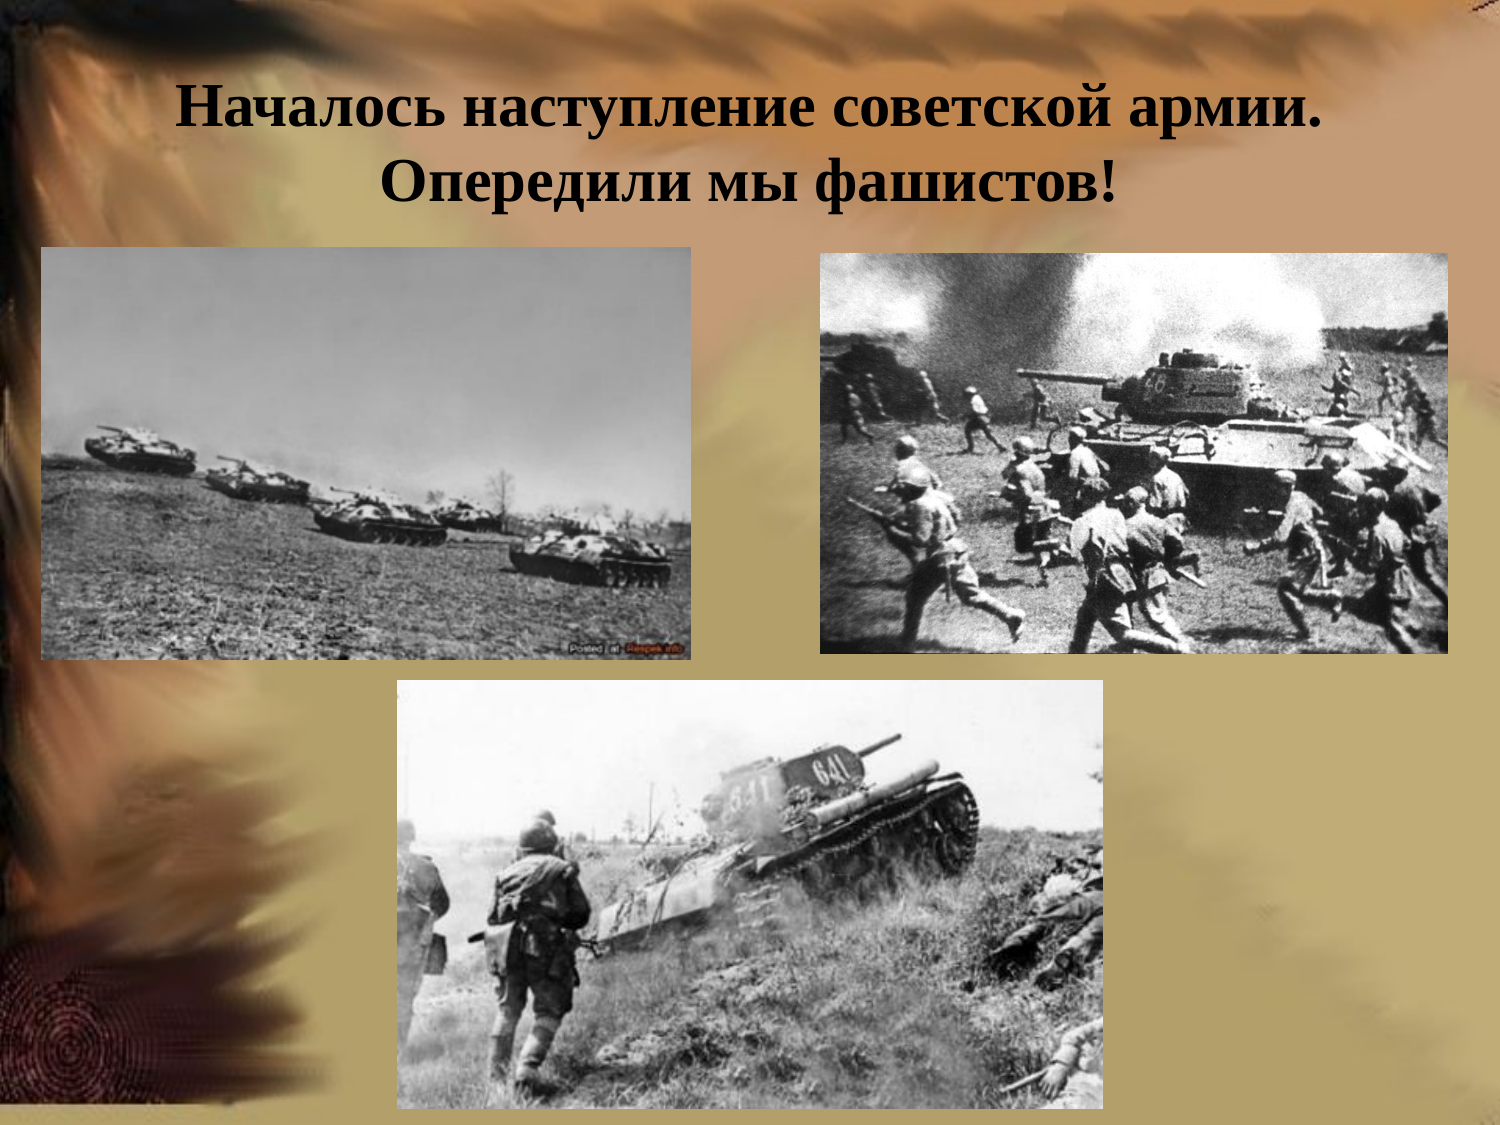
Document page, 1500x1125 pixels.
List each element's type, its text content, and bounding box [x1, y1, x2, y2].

title Началось наступление советской армии. Опередили мы фашистов! [74, 44, 1426, 233]
picture [0, 0, 1500, 1125]
